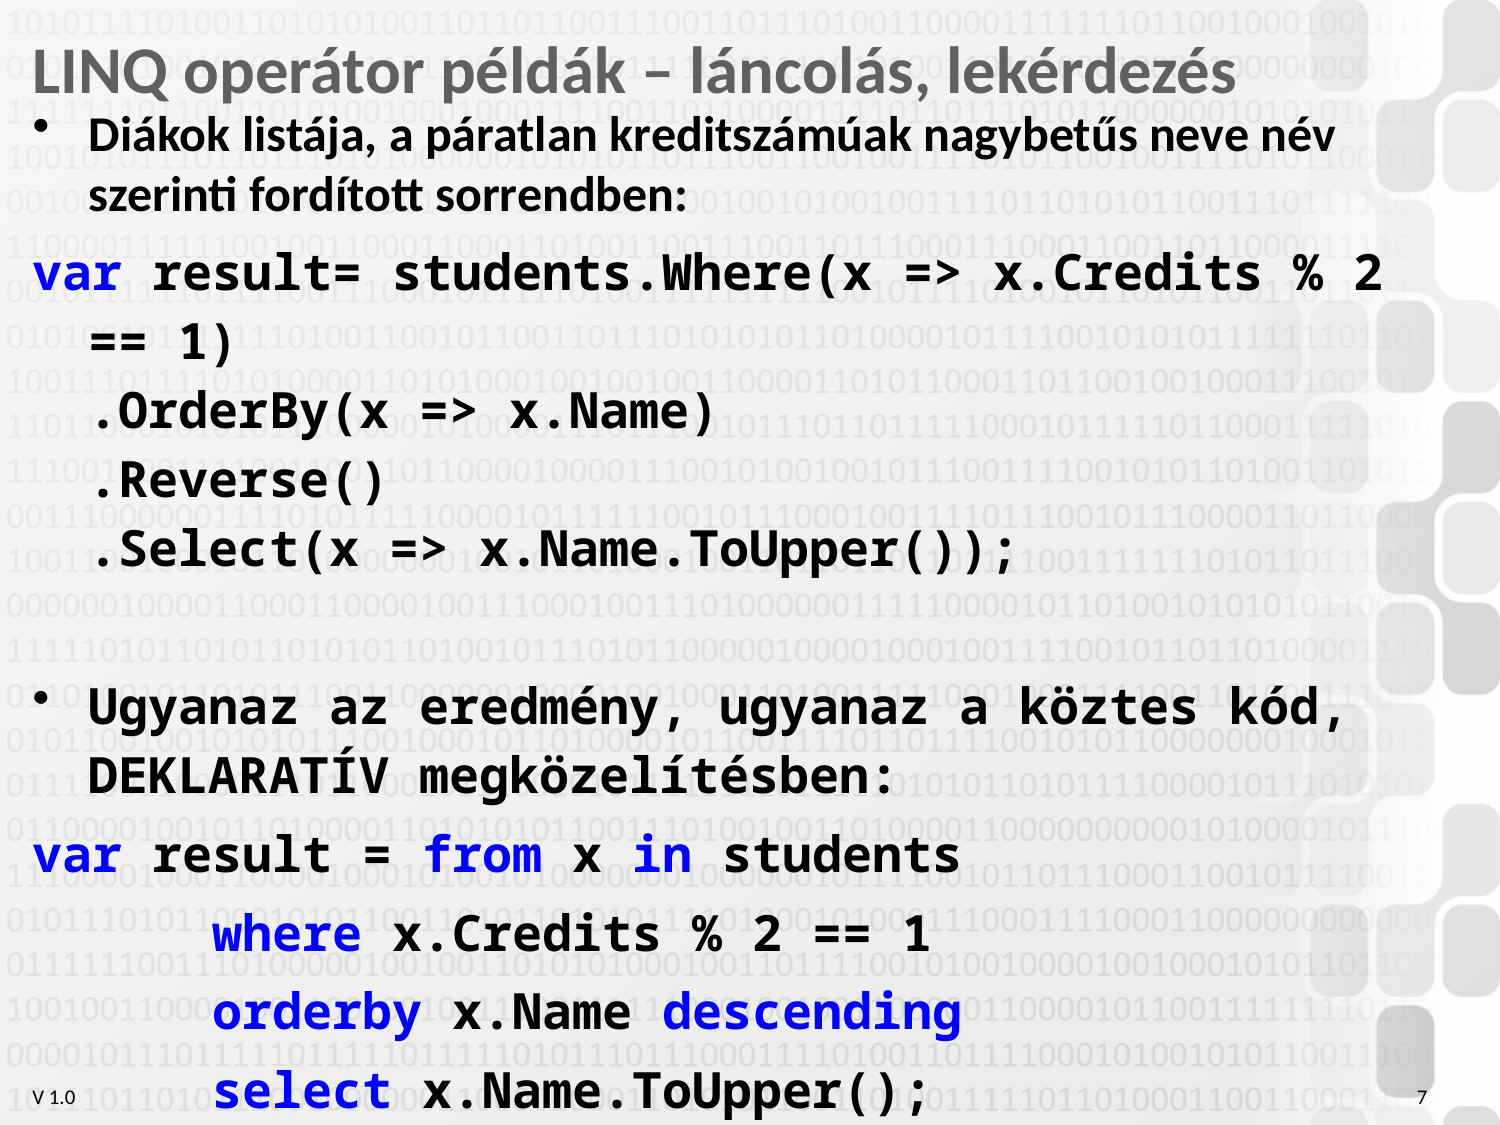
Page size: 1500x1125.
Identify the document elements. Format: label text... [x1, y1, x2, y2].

picture [0, 0, 1500, 1125]
list Diákok listája, a páratlan kreditszámúak nagybetűs neve név szerinti fordított sorrendben: var result= students.Where(x => x.Credits % 2 == 1) .OrderBy(x => x.Name) .Reverse() .Select(x => x.Name.ToUpper()); Ugyanaz az eredmény, ugyanaz a köztes kód, DEKLARATÍV megközelítésben: var result = from x in students where x.Credits % 2 == 1 orderby x.Name descending select x.Name.ToUpper(); [17, 93, 1483, 1059]
title LINQ operátor példák – láncolás, lekérdezés [17, 19, 1483, 93]
slide_number 7 [1245, 1076, 1443, 1107]
